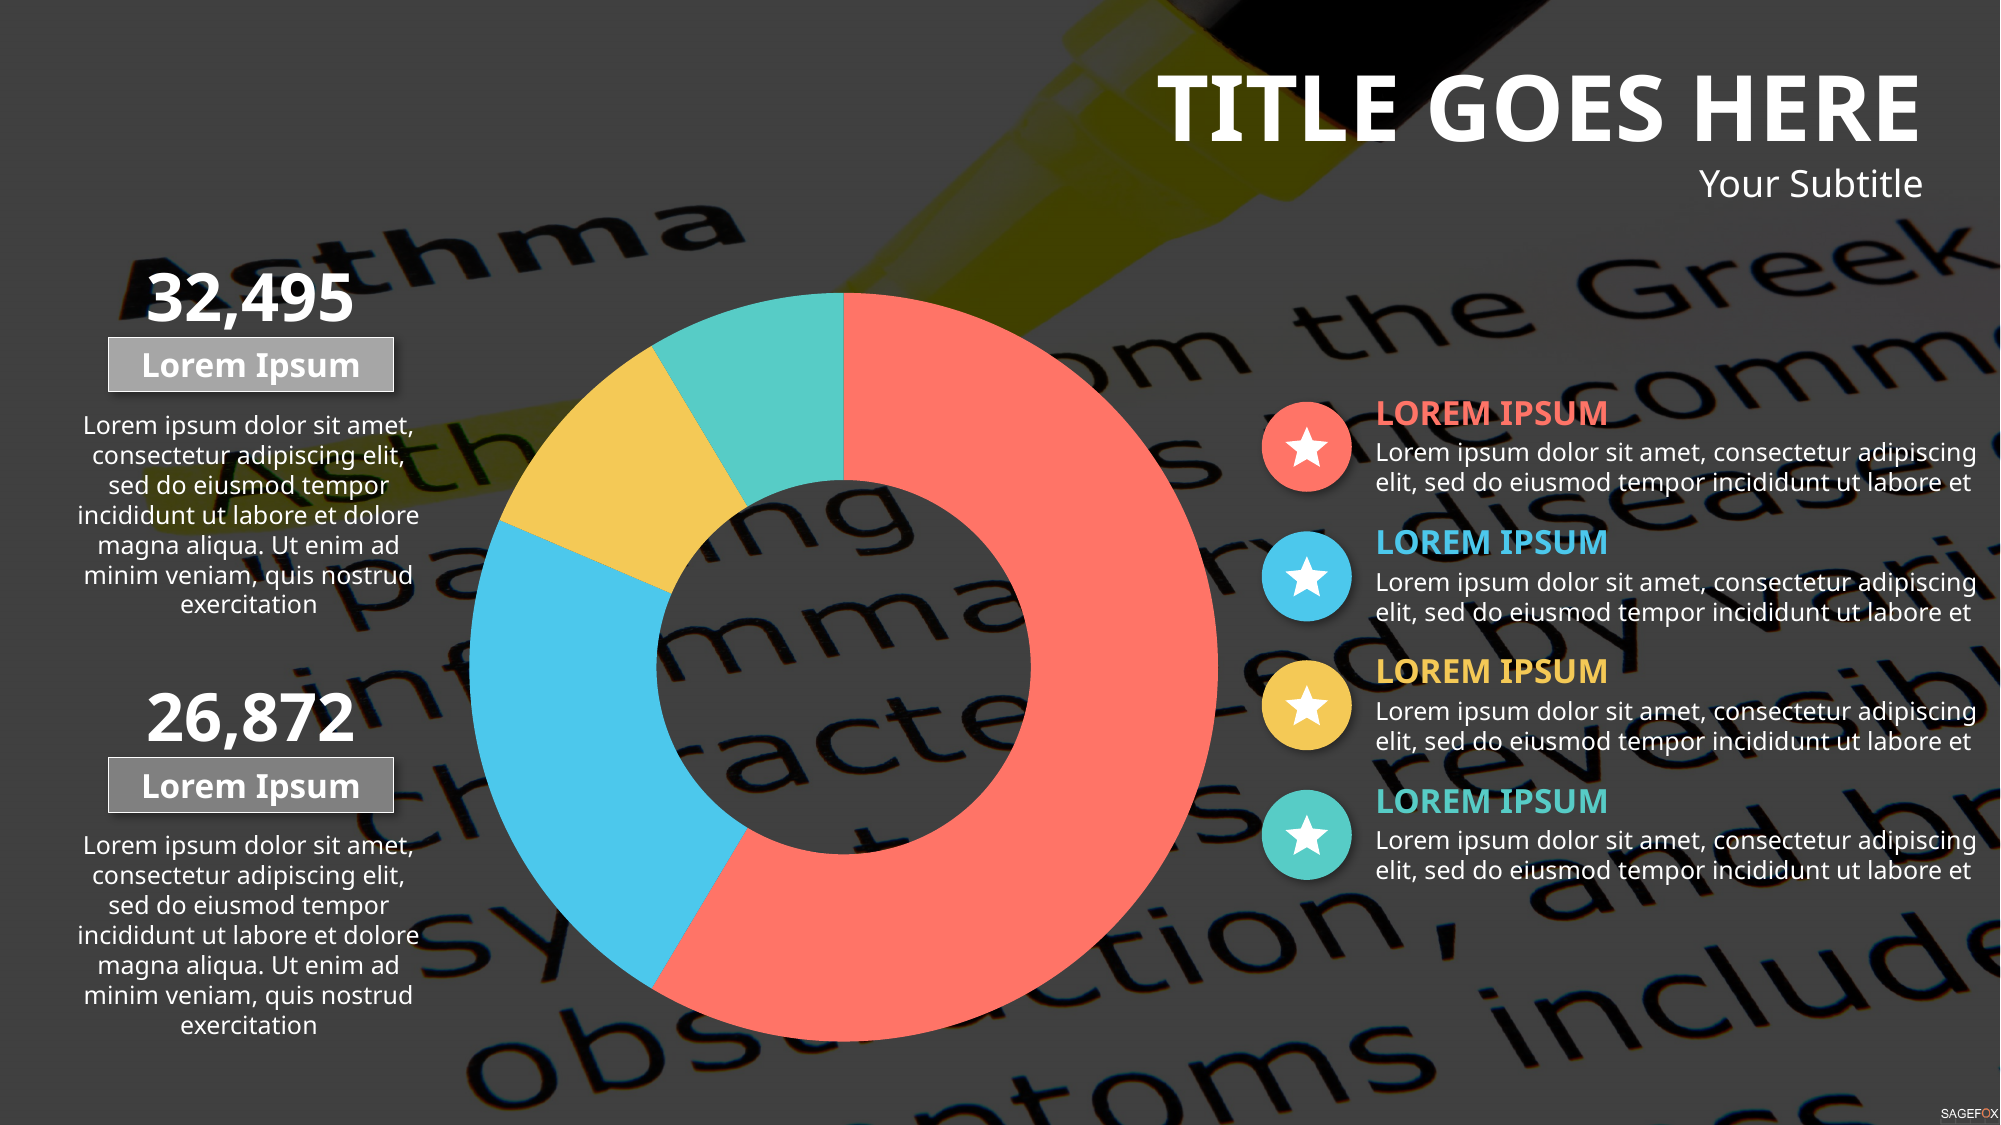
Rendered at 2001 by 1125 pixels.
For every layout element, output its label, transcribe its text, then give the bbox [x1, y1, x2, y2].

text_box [1261, 401, 1352, 492]
text_box LOREM IPSUM Lorem ipsum dolor sit amet, consectetur adipiscing elit, sed do eiusmod tempor incididunt ut labore et [1365, 386, 2000, 502]
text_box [61, 341, 437, 597]
text_box 32,495 [108, 247, 394, 341]
text_box LOREM IPSUM Lorem ipsum dolor sit amet, consectetur adipiscing elit, sed do eiusmod tempor incididunt ut labore et [1365, 516, 2000, 632]
chart [450, 277, 1238, 1058]
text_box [1261, 660, 1352, 751]
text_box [1261, 531, 1352, 622]
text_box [61, 762, 437, 1017]
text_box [1261, 789, 1352, 880]
text_box TITLE GOES HERE Your Subtitle [1035, 42, 1939, 212]
text_box LOREM IPSUM Lorem ipsum dolor sit amet, consectetur adipiscing elit, sed do eiusmod tempor incididunt ut labore et [1365, 645, 2000, 761]
picture [0, 0, 2001, 1125]
text_box LOREM IPSUM Lorem ipsum dolor sit amet, consectetur adipiscing elit, sed do eiusmod tempor incididunt ut labore et [1365, 775, 2000, 890]
text_box 26,872 [108, 667, 394, 762]
